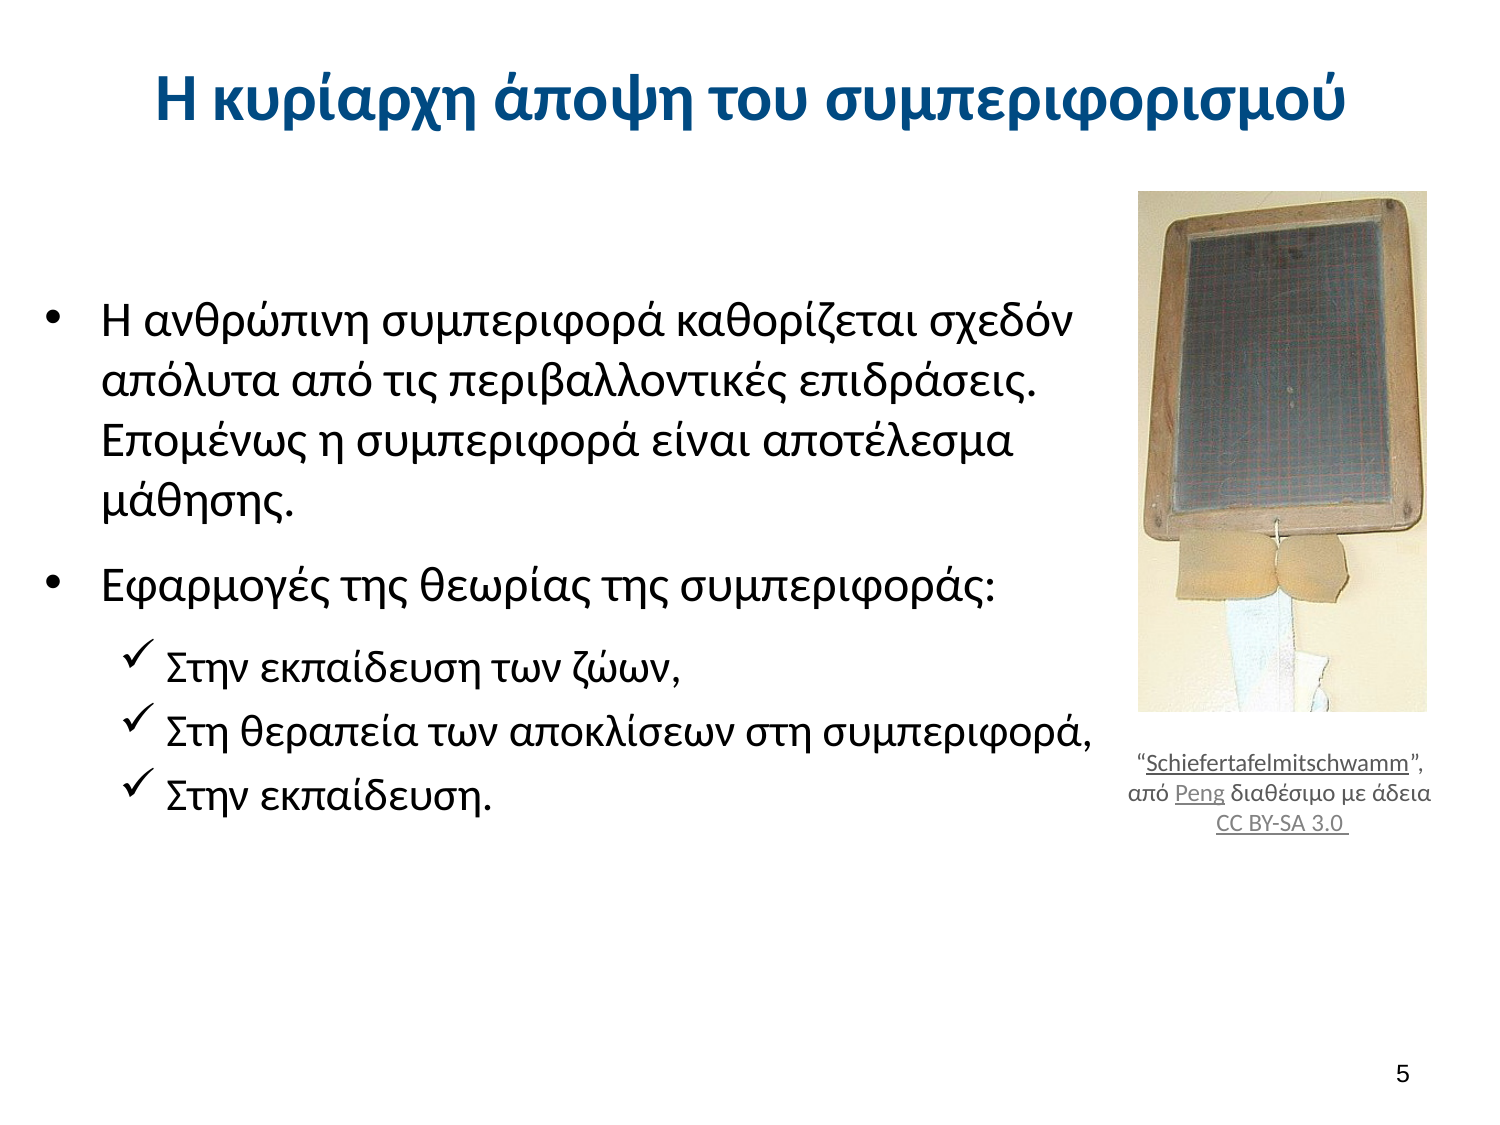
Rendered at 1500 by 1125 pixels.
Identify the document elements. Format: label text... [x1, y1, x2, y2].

picture [1138, 191, 1427, 712]
list Η ανθρώπινη συμπεριφορά καθορίζεται σχεδόν απόλυτα από τις περιβαλλοντικές επιδράσεις. Επομένως η συμπεριφορά είναι αποτέλεσμα μάθησης. Εφαρμογές της θεωρίας της συμπεριφοράς: Στην εκπαίδευση των ζώων, Στη θεραπεία των αποκλίσεων στη συμπεριφορά, Στην εκπαίδευση. [29, 278, 1177, 898]
text_box “Schiefertafelmitschwamm”, από Peng διαθέσιμο με άδεια CC BY-SA 3.0 [1112, 739, 1453, 844]
slide_number 4 [1074, 1042, 1425, 1103]
title Η κυρίαρχη άποψη του συμπεριφορισμού [76, 19, 1427, 169]
